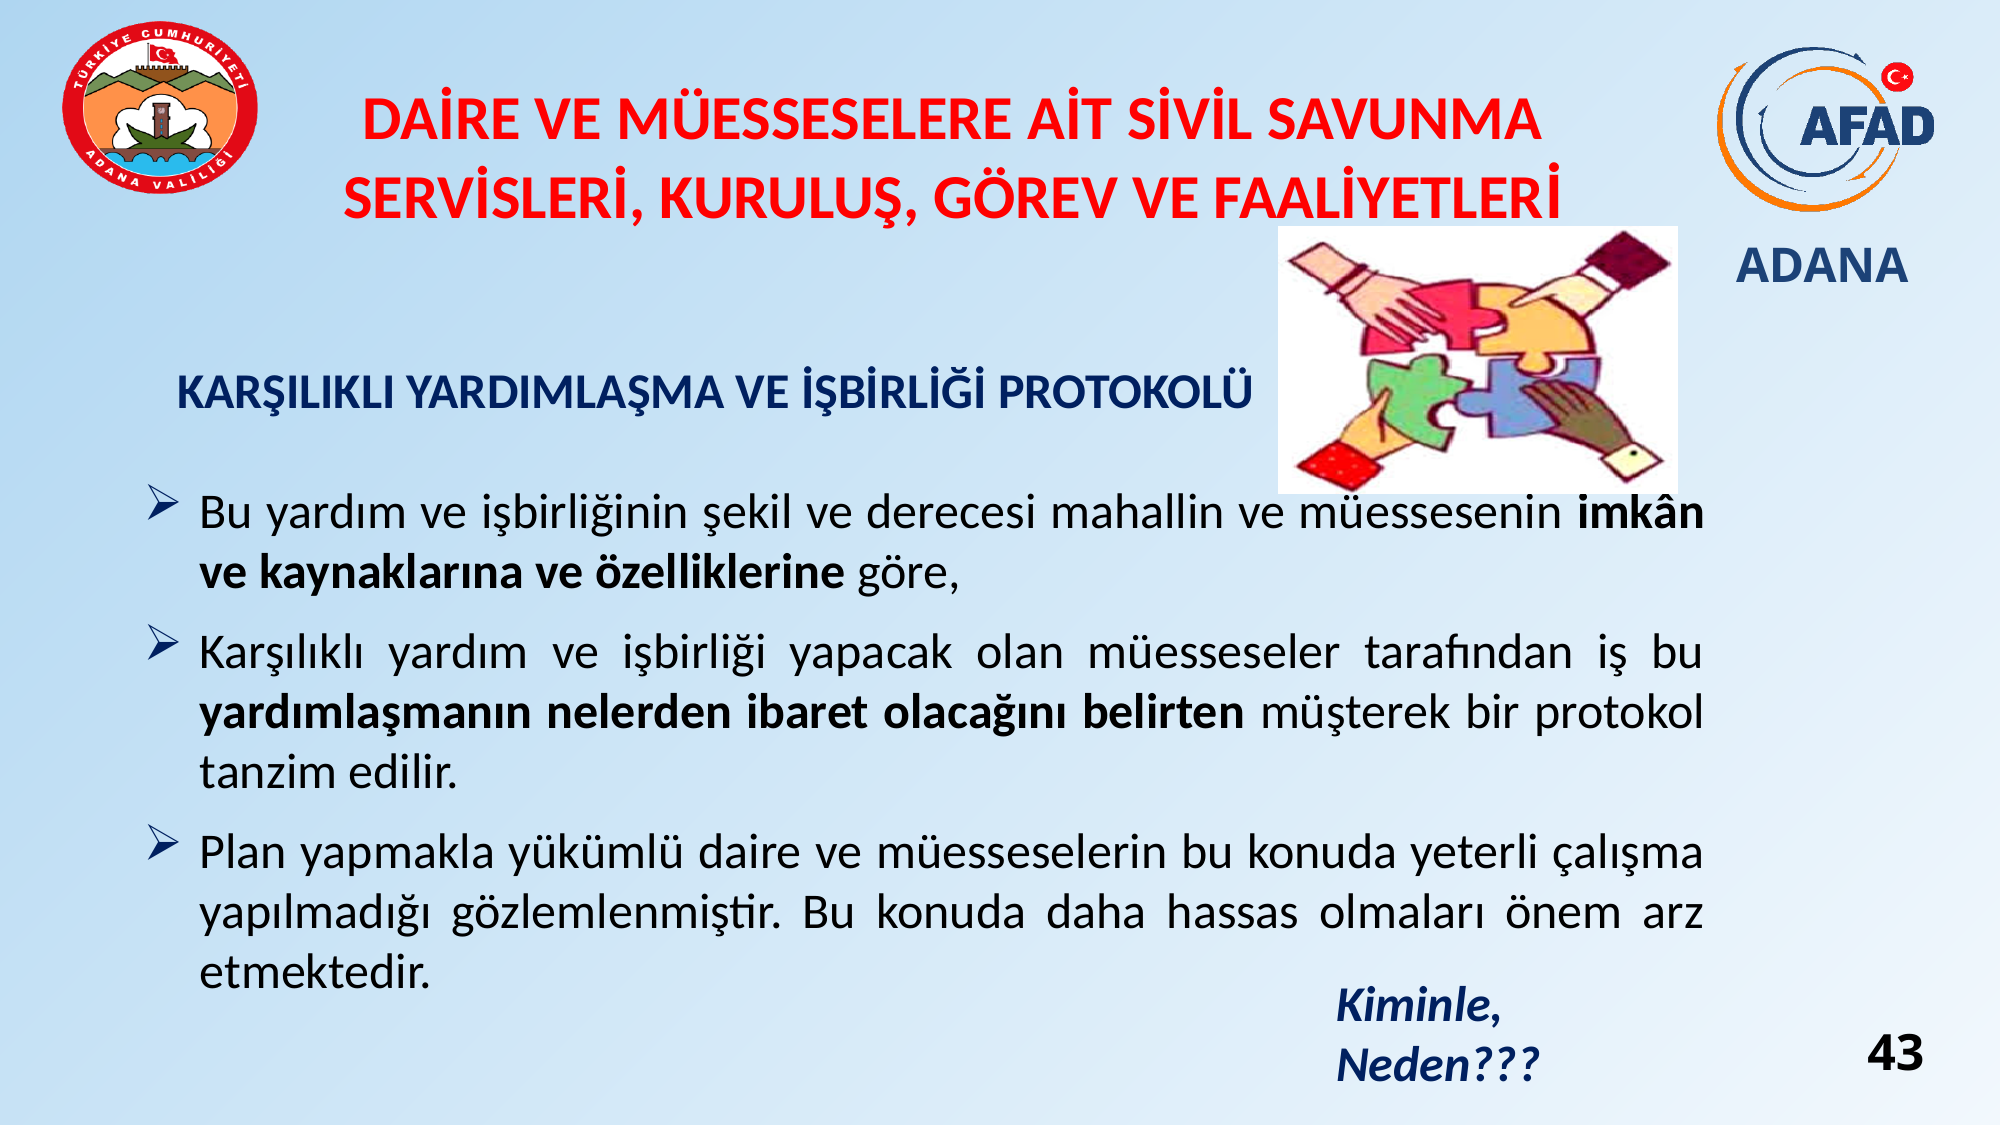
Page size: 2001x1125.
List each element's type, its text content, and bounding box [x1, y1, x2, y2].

slide_number 42 [1816, 1024, 1940, 1085]
picture [1278, 226, 1678, 494]
picture [1692, 43, 1955, 216]
text_box Kiminle, Neden??? [1321, 963, 1711, 1099]
picture [62, 21, 258, 194]
text_box ADANA [1721, 226, 1974, 299]
text_box DAİRE VE MÜESSESELERE AİT SİVİL SAVUNMA SERVİSLERİ, KURULUŞ, GÖREV VE FAALİYETLERİ [228, 69, 1678, 240]
text_box KARŞILIKLI YARDIMLAŞMA VE İŞBİRLİĞİ PROTOKOLÜ Bu yardım ve işbirliğinin şekil ve derecesi mahallin ve müessesenin imkân ve kaynaklarına ve özelliklerine göre, Karşılıklı yardım ve işbirliği yapacak olan müesseseler tarafından iş bu yardımlaşmanın nelerden ibaret olacağını belirten müşterek bir protokol tanzim edilir. Plan yapmakla yükümlü daire ve müesseselerin bu konuda yeterli çalışma yapılmadığı gözlemlenmiştir. Bu konuda daha hassas olmaları önem arz etmektedir. [128, 351, 1720, 1006]
